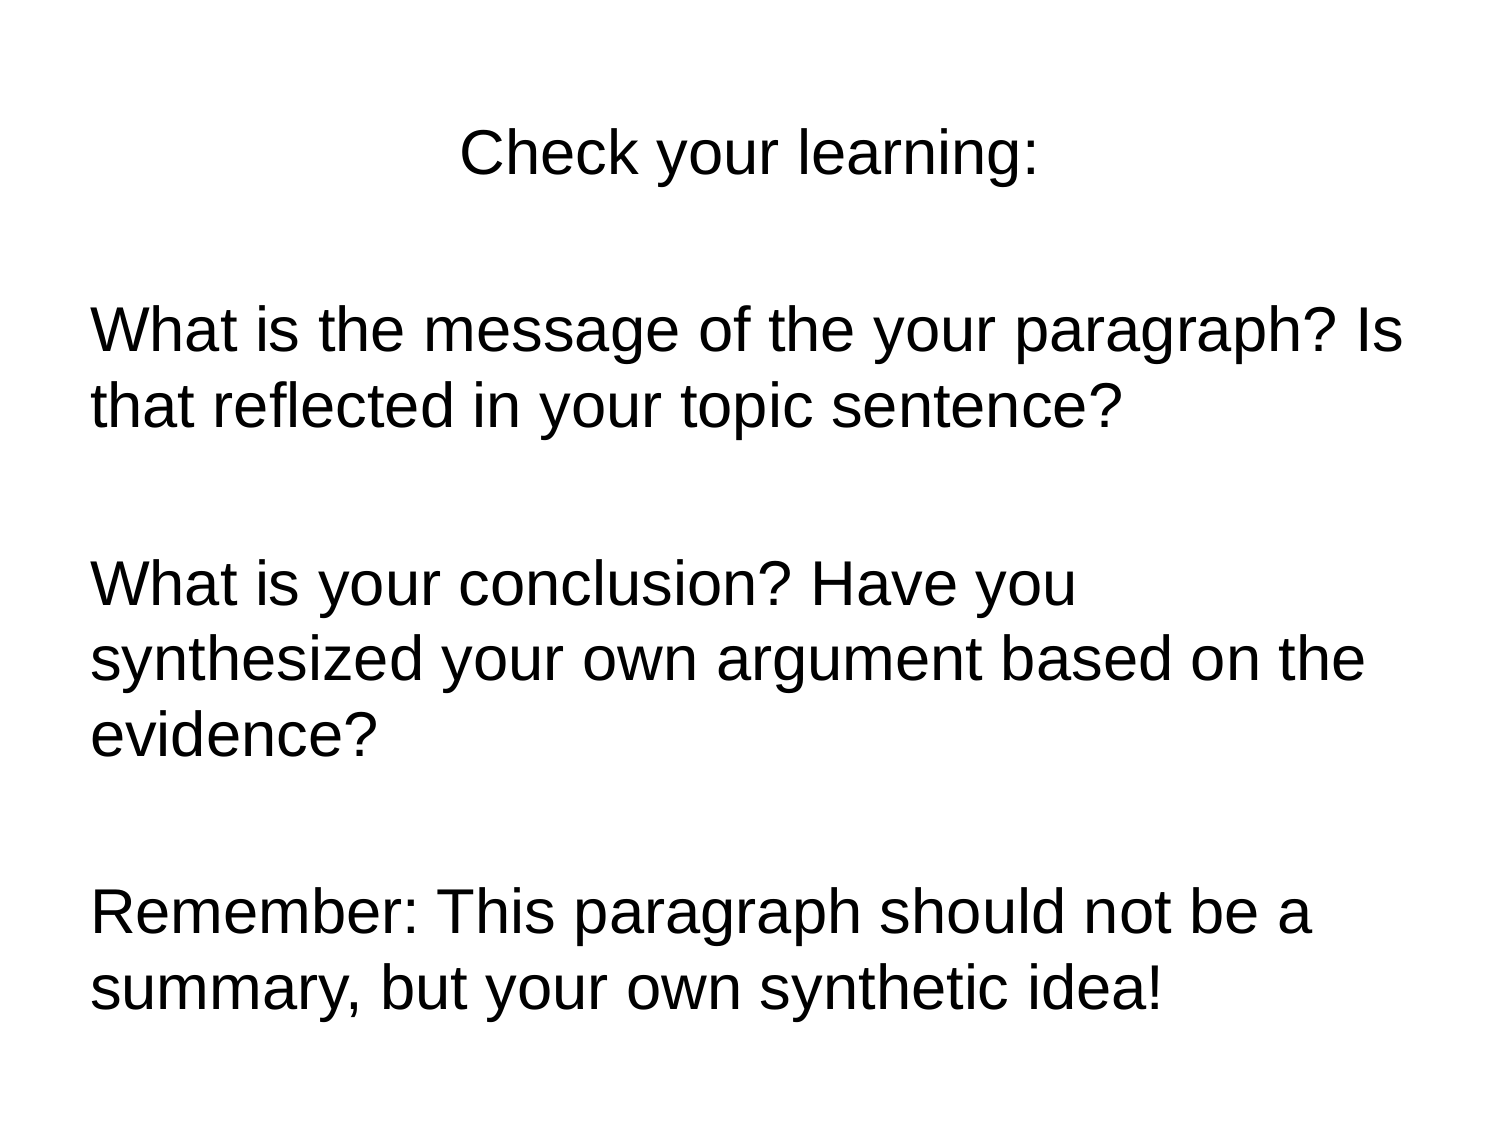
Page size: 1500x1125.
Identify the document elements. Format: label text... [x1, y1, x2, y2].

list Check your learning: What is the message of the your paragraph? Is that reflected in your topic sentence? What is your conclusion? Have you synthesized your own argument based on the evidence? Remember: This paragraph should not be a summary, but your own synthetic idea! [75, 104, 1425, 1051]
